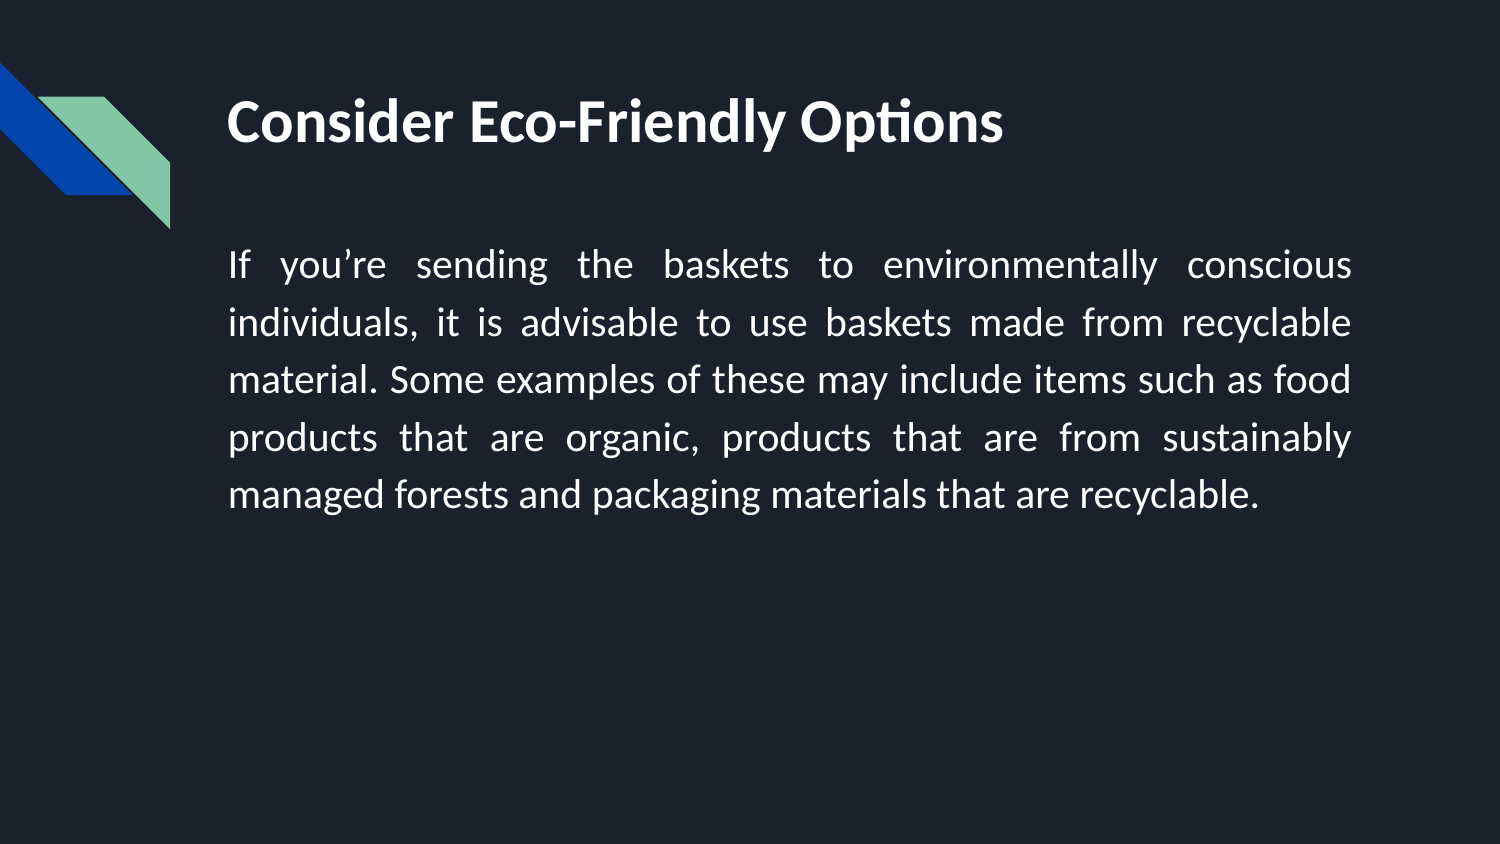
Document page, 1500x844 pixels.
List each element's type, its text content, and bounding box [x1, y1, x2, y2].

list If you’re sending the baskets to environmentally conscious individuals, it is advisable to use baskets made from recyclable material. Some examples of these may include items such as food products that are organic, products that are from sustainably managed forests and packaging materials that are recyclable. [212, 214, 1368, 700]
title Consider Eco-Friendly Options [212, 64, 1368, 214]
